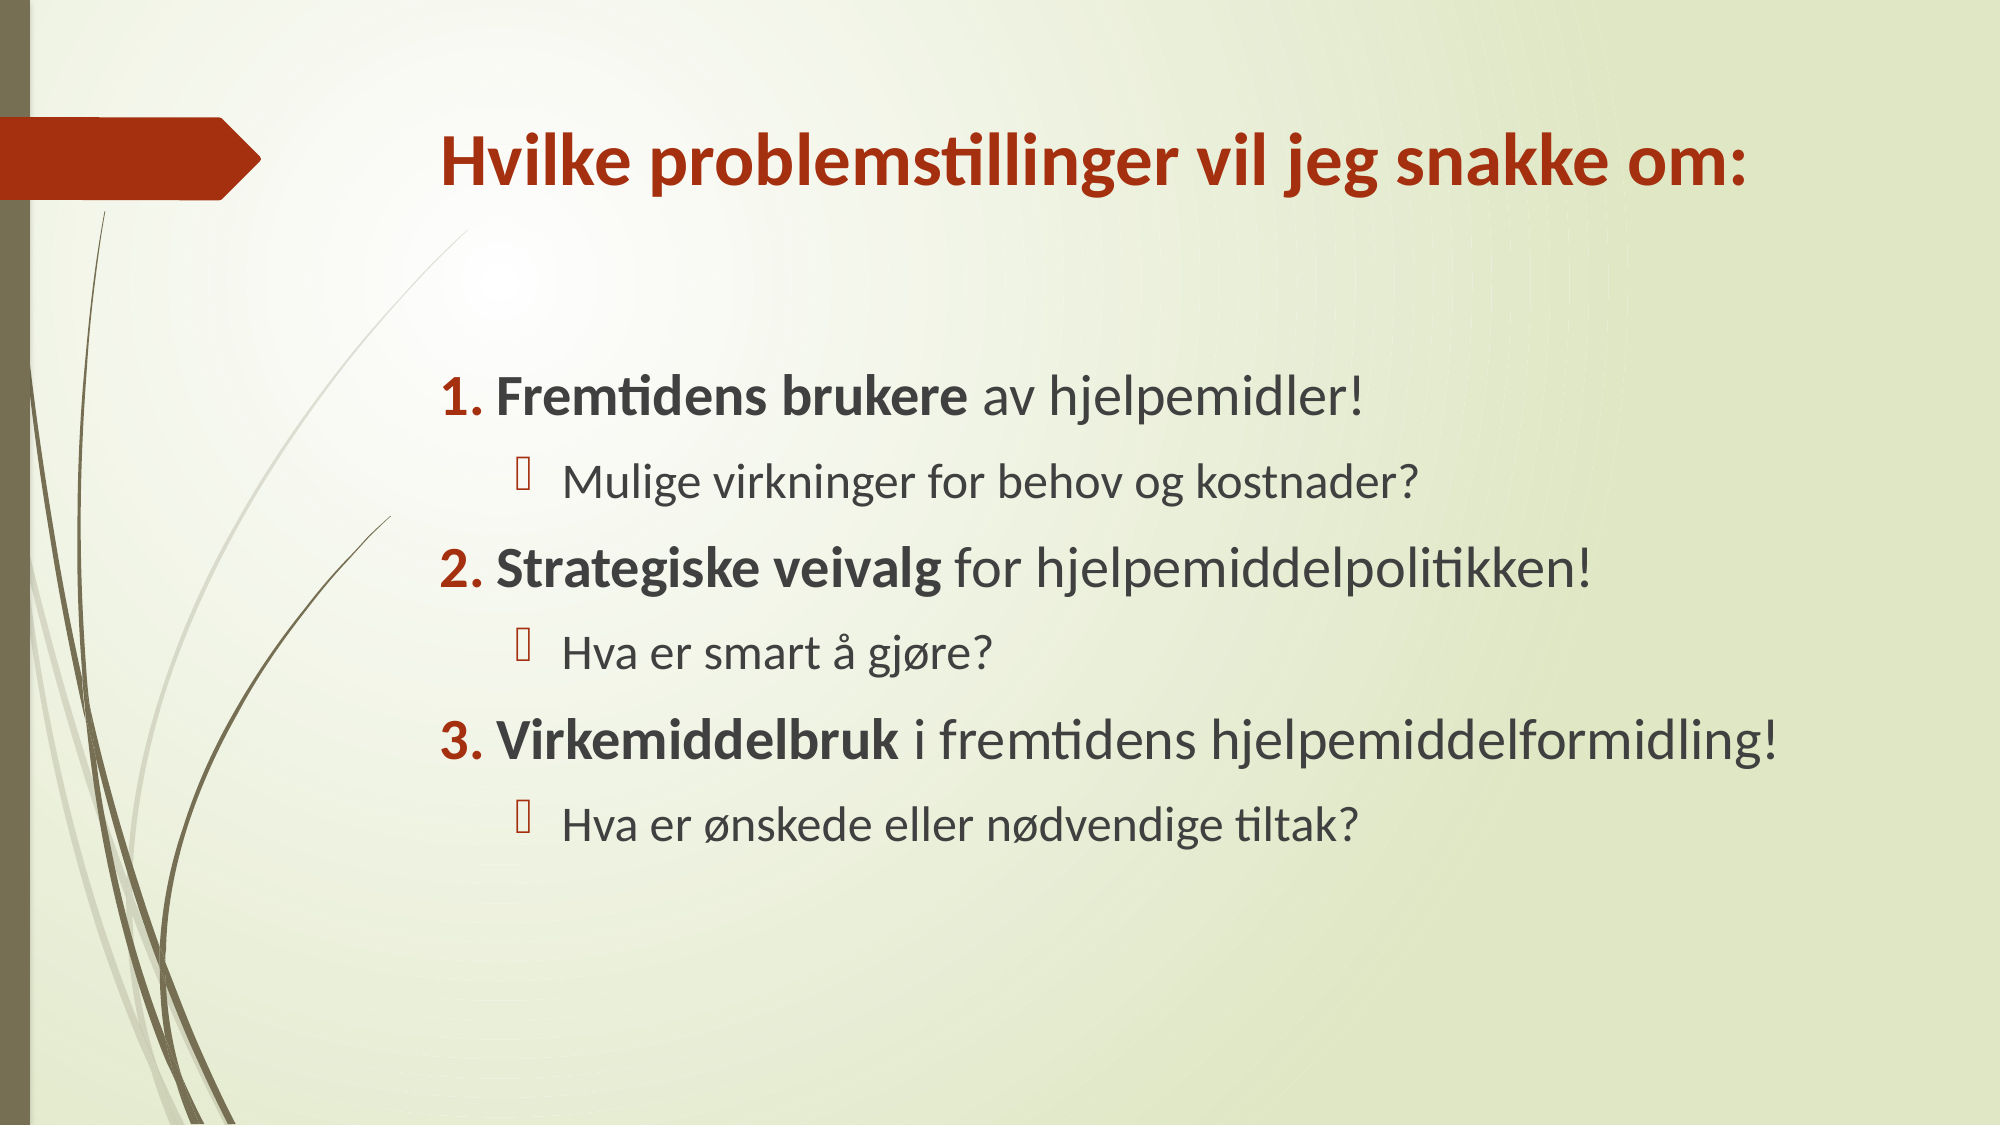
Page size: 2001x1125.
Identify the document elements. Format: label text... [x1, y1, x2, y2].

list Fremtidens brukere av hjelpemidler! Mulige virkninger for behov og kostnader? Strategiske veivalg for hjelpemiddelpolitikken! Hva er smart å gjøre? Virkemiddelbruk i fremtidens hjelpemiddelformidling! Hva er ønskede eller nødvendige tiltak? [424, 350, 1888, 970]
title Hvilke problemstillinger vil jeg snakke om: [425, 102, 1888, 313]
